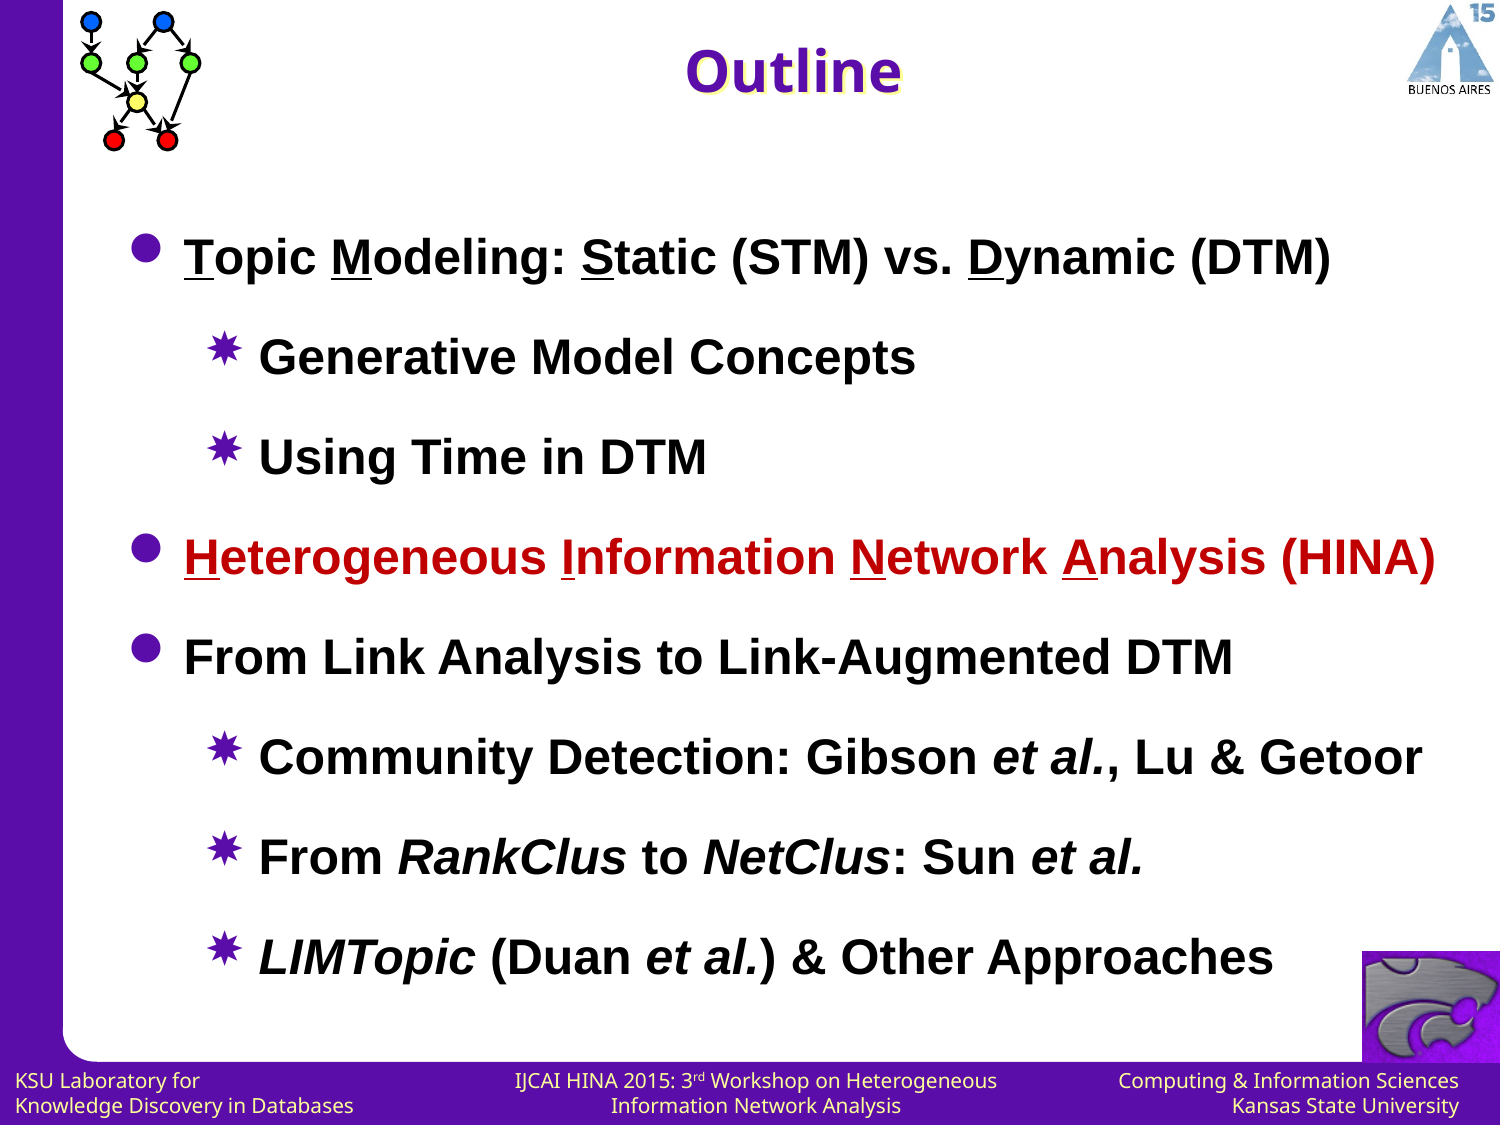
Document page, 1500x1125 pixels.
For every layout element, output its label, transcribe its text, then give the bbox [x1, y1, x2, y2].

title Outline [187, 12, 1401, 126]
text_box Topic Modeling: Static (STM) vs. Dynamic (DTM) Generative Model Concepts Using Time in DTM Heterogeneous Information Network Analysis (HINA) From Link Analysis to Link-Augmented DTM Community Detection: Gibson et al., Lu & Getoor From RankClus to NetClus: Sun et al. LIMTopic (Duan et al.) & Other Approaches [112, 187, 1463, 1000]
picture [1400, 0, 1500, 100]
picture [1362, 951, 1500, 1063]
